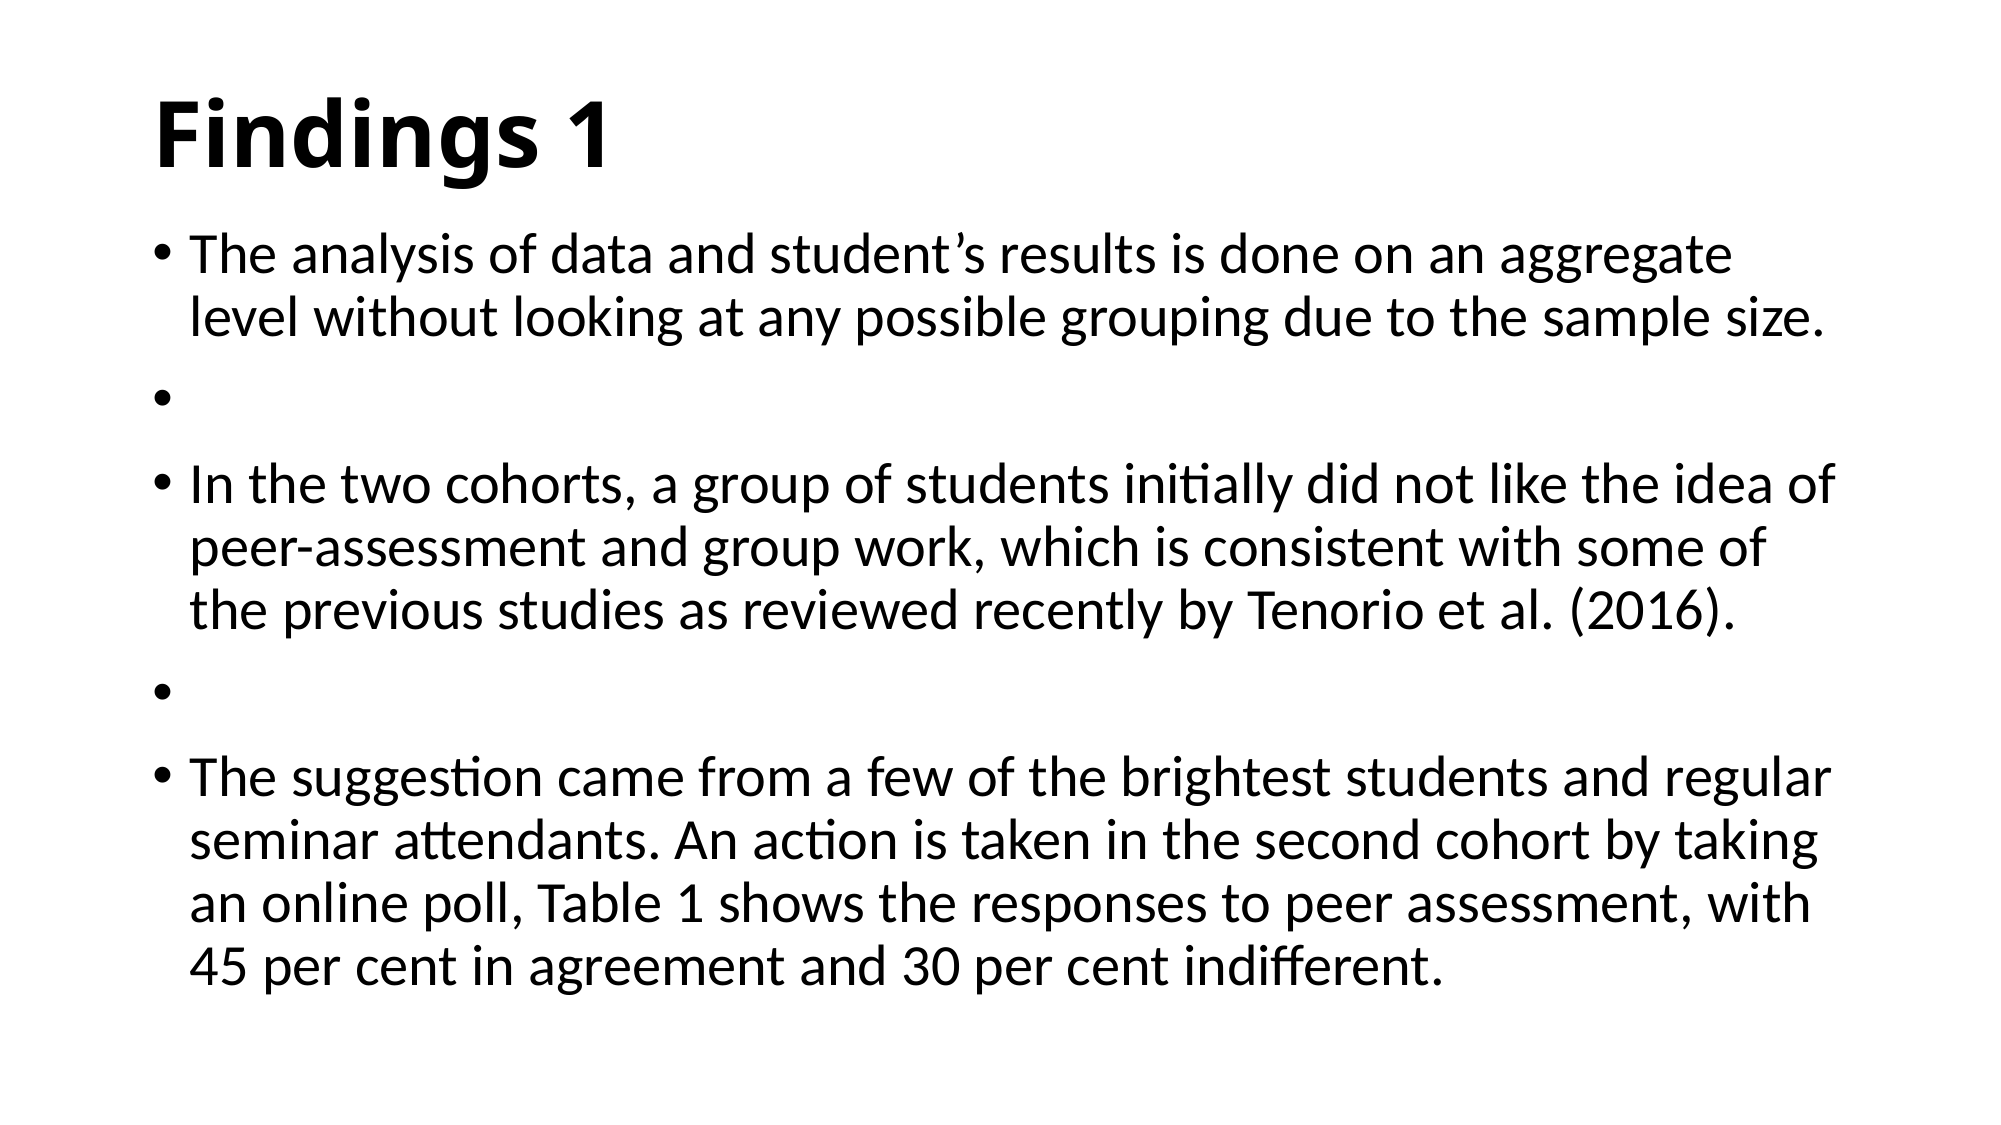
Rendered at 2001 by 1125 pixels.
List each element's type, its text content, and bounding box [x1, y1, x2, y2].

title Findings 1 [137, 59, 1863, 215]
list The analysis of data and student’s results is done on an aggregate level without looking at any possible grouping due to the sample size. In the two cohorts, a group of students initially did not like the idea of peer-assessment and group work, which is consistent with some of the previous studies as reviewed recently by Tenorio et al. (2016). The suggestion came from a few of the brightest students and regular seminar attendants. An action is taken in the second cohort by taking an online poll, Table 1 shows the responses to peer assessment, with 45 per cent in agreement and 30 per cent indifferent. [137, 215, 1863, 1125]
